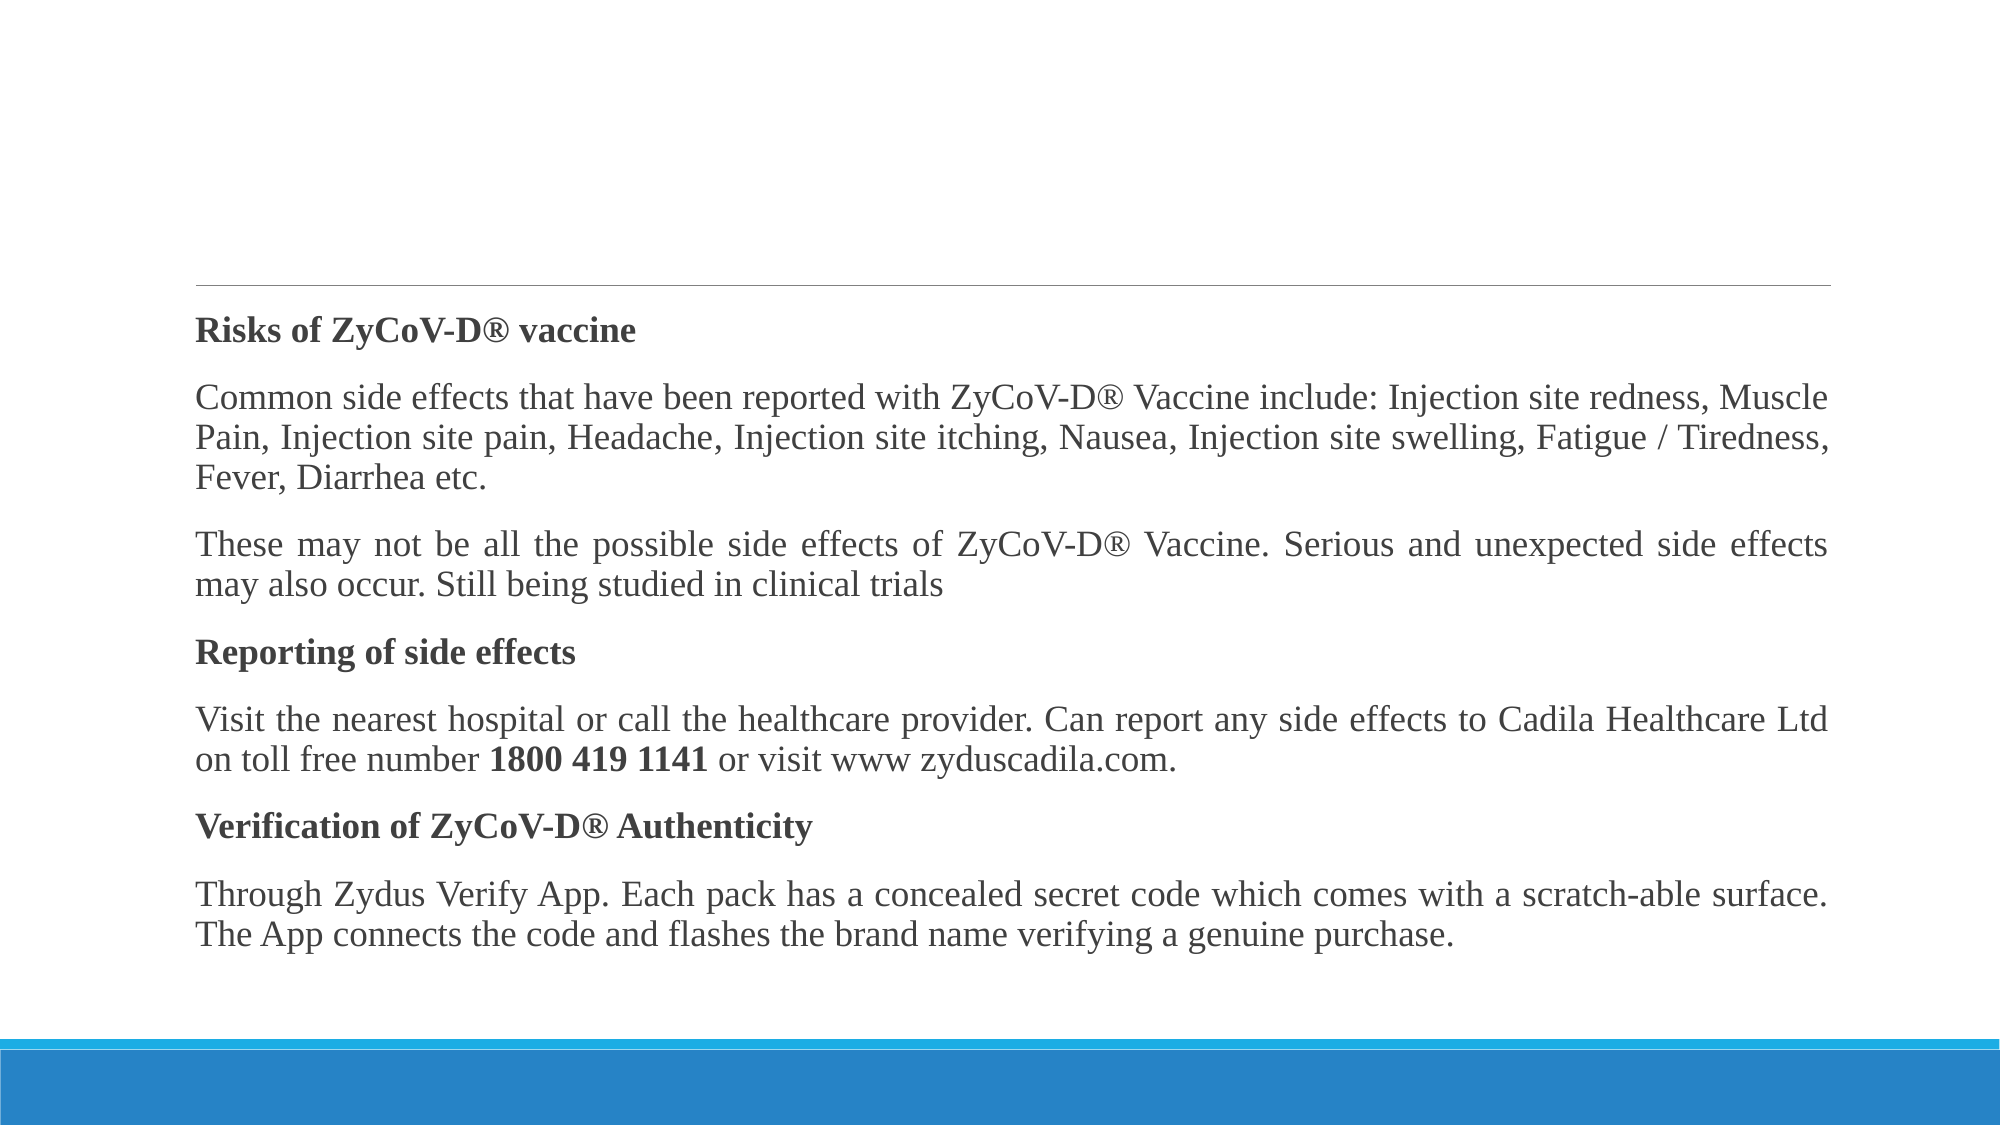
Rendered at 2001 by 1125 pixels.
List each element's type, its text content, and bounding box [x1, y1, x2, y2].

list Risks of ZyCoV-D® vaccine Common side effects that have been reported with ZyCoV-D® Vaccine include: Injection site redness, Muscle Pain, Injection site pain, Headache, Injection site itching, Nausea, Injection site swelling, Fatigue / Tiredness, Fever, Diarrhea etc. These may not be all the possible side effects of ZyCoV-D® Vaccine. Serious and unexpected side effects may also occur. Still being studied in clinical trials Reporting of side effects Visit the nearest hospital or call the healthcare provider. Can report any side effects to Cadila Healthcare Ltd on toll free number 1800 419 1141 or visit www zyduscadila.com. Verification of ZyCoV-D® Authenticity Through Zydus Verify App. Each pack has a concealed secret code which comes with a scratch-able surface. The App connects the code and flashes the brand name verifying a genuine purchase. [180, 302, 1830, 963]
